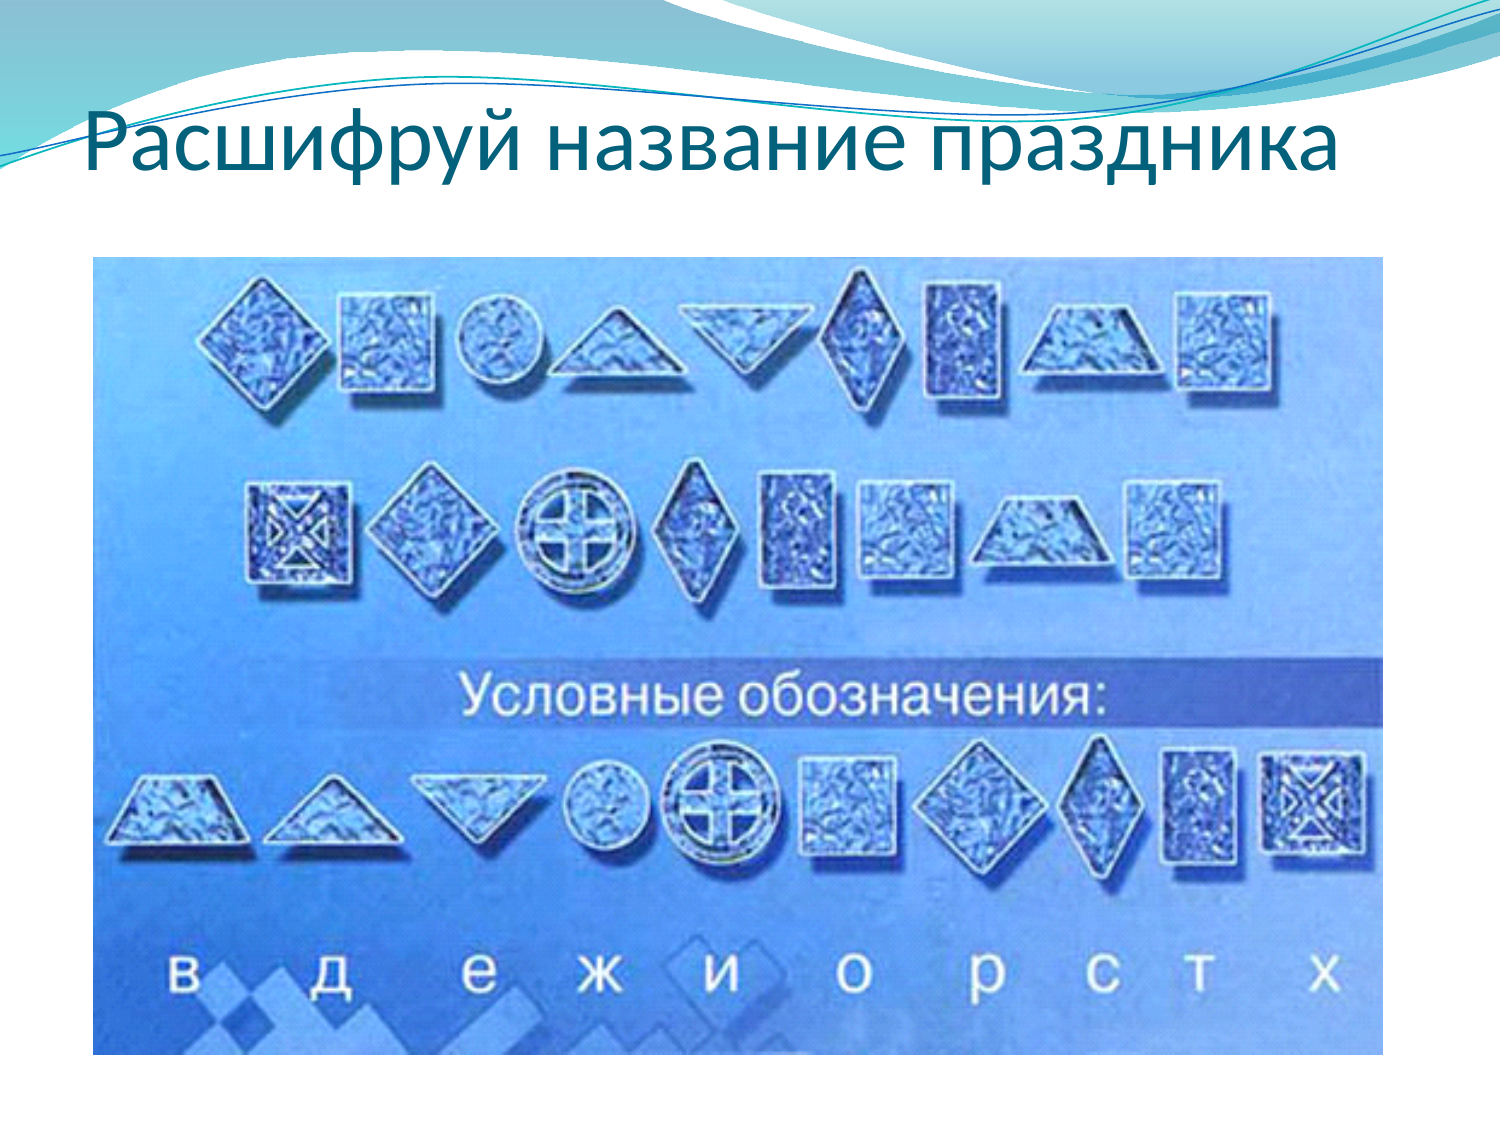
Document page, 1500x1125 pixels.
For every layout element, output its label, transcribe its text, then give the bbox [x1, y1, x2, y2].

title Расшифруй название праздника [82, 70, 1449, 190]
picture [93, 257, 1383, 1055]
